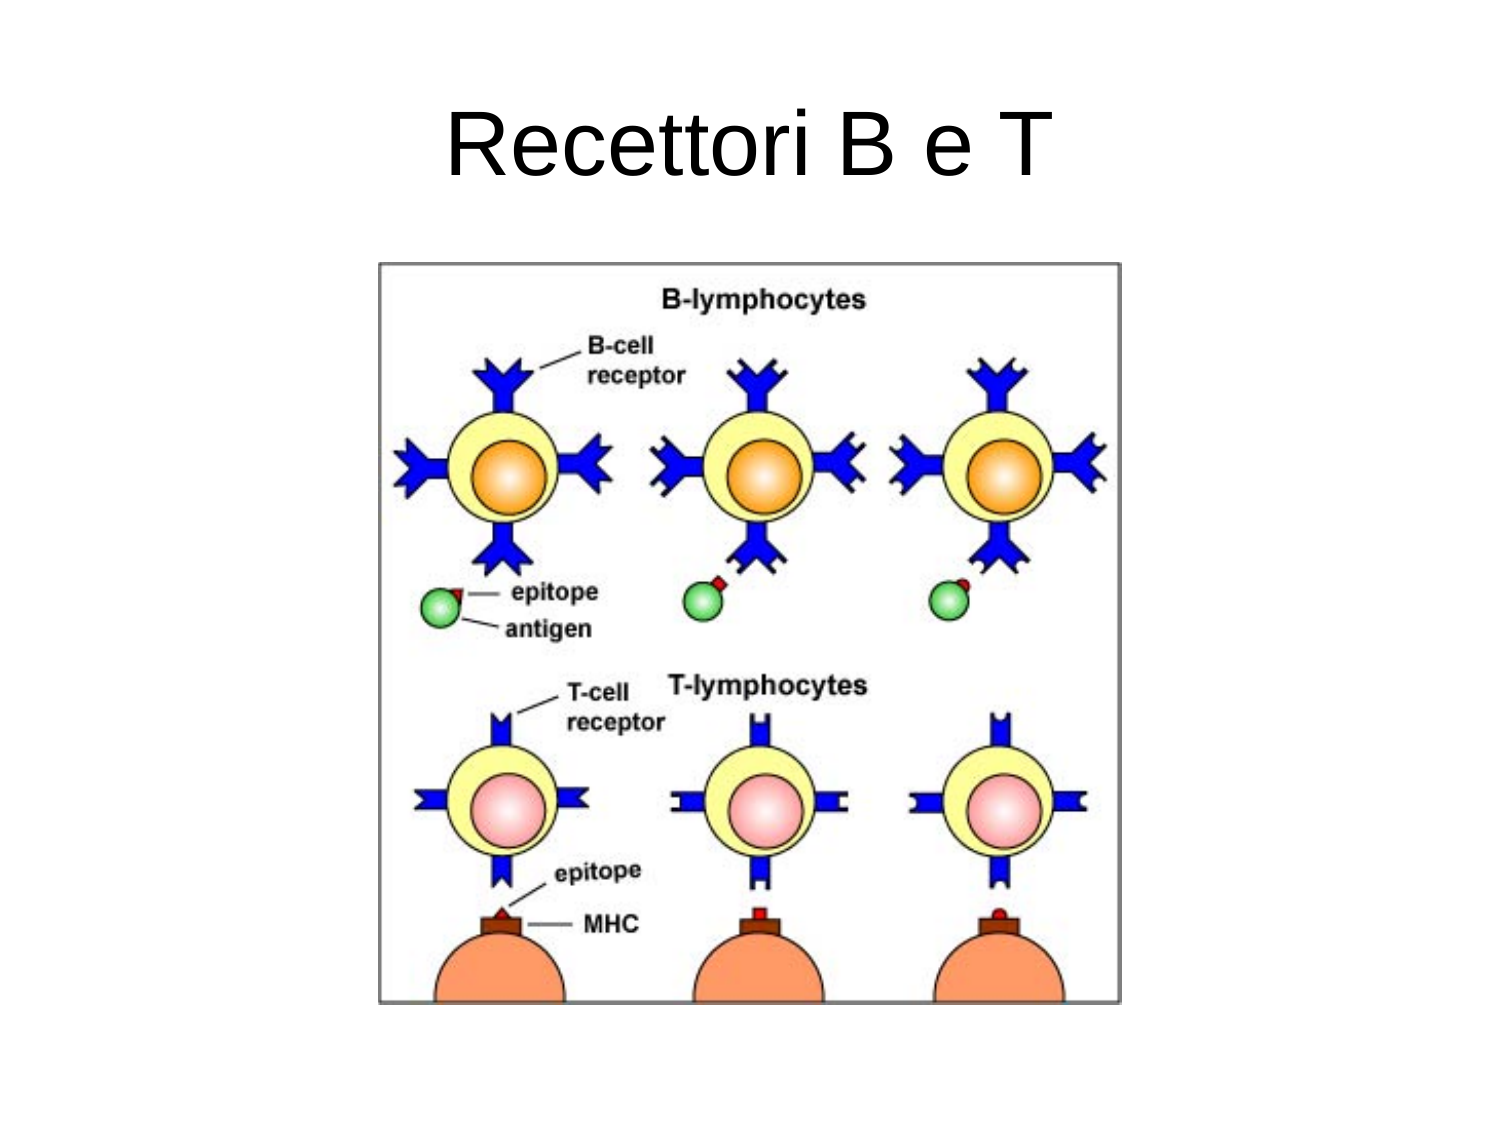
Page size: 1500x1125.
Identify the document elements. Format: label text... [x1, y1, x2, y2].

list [378, 262, 1122, 1006]
title Recettori B e T [74, 44, 1426, 233]
